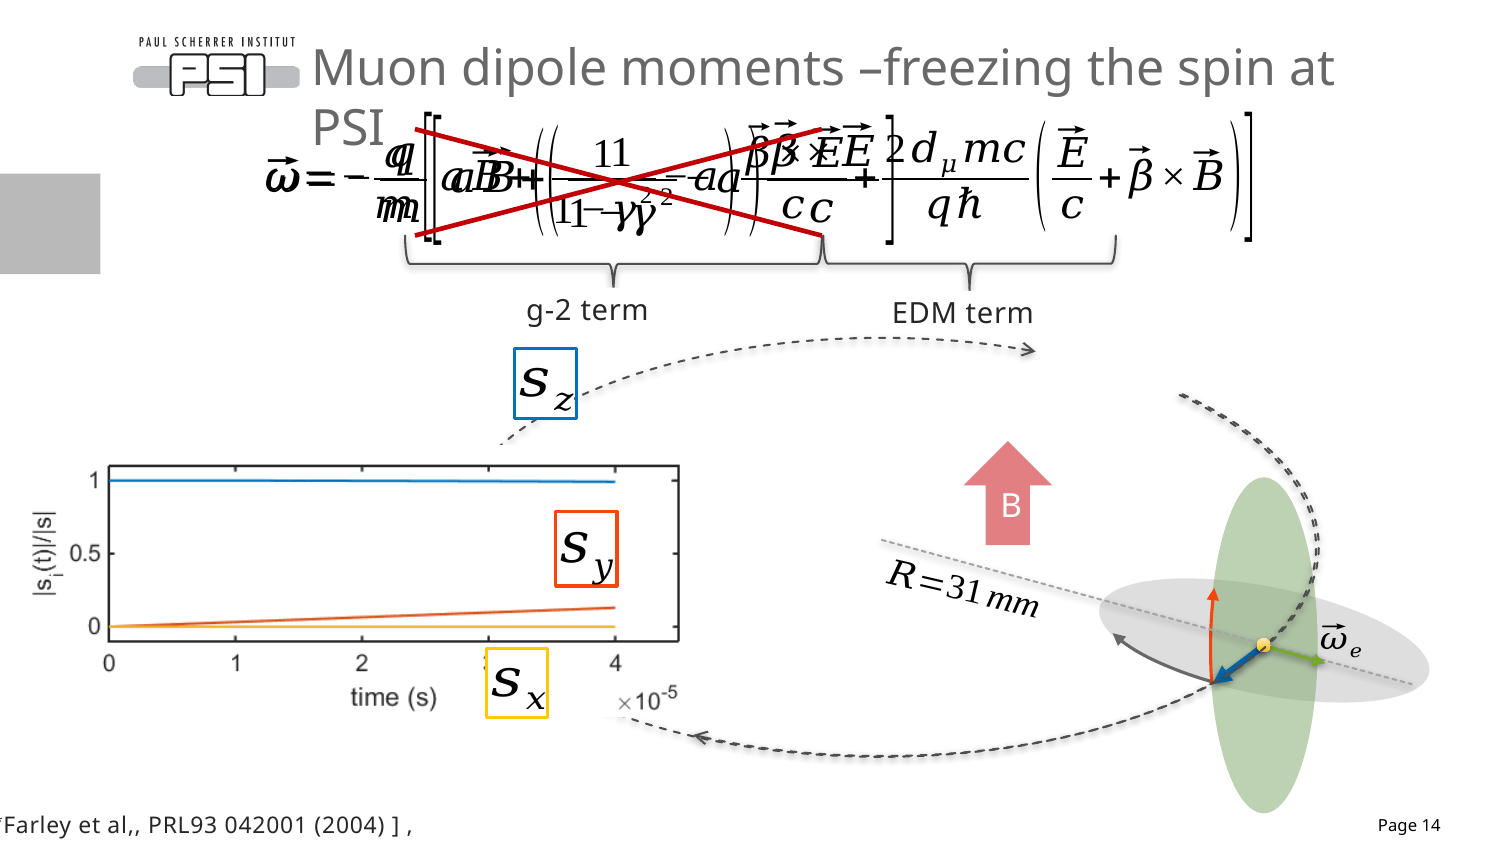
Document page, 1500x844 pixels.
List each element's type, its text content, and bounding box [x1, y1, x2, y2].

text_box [1209, 693, 1319, 817]
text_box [1263, 621, 1363, 664]
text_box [14, 350, 692, 717]
title Muon dipole moments –freezing the spin at PSI [311, 35, 1412, 98]
text_box [*Farley et al,, PRL93 042001 (2004) ] , [0, 807, 414, 839]
text_box [646, 335, 1036, 736]
text_box [402, 233, 817, 287]
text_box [822, 235, 1116, 324]
text_box B [963, 441, 1033, 491]
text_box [414, 128, 823, 236]
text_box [881, 539, 1412, 685]
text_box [1209, 477, 1319, 538]
text_box [693, 554, 1176, 759]
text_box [1325, 585, 1435, 695]
text_box [900, 392, 1293, 538]
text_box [1212, 645, 1264, 685]
slide_number Page 14 [1346, 814, 1441, 840]
